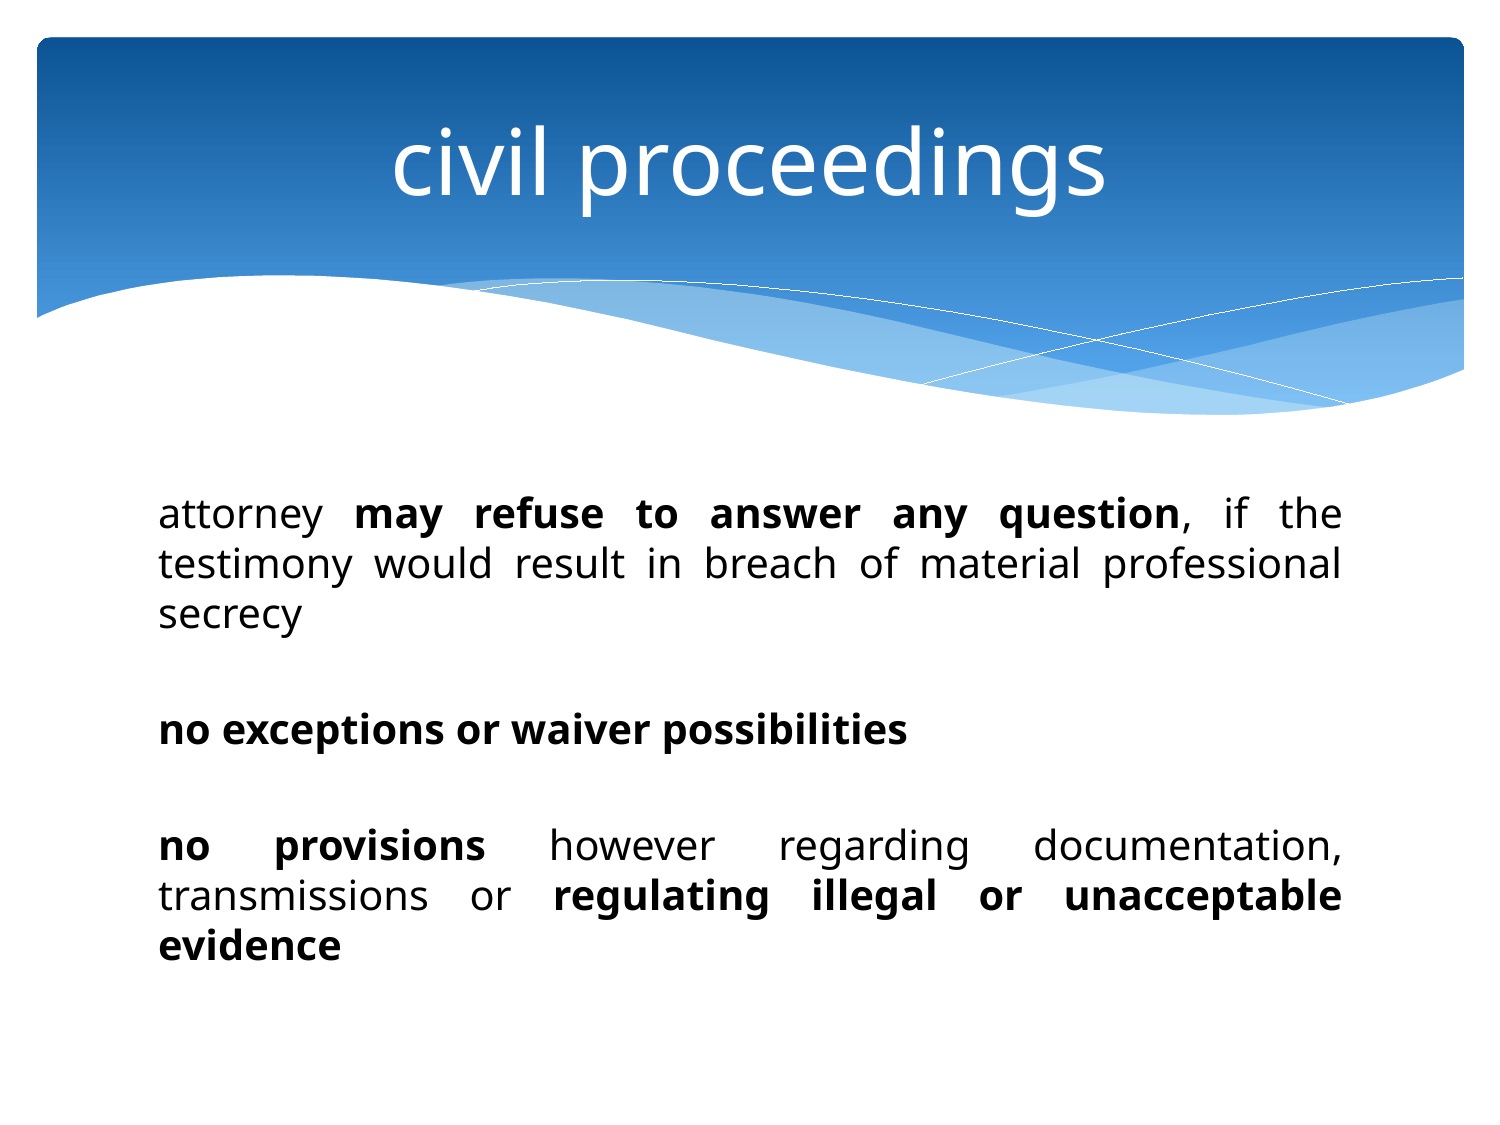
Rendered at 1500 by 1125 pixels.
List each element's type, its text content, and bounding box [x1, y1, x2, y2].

title civil proceedings [75, 55, 1425, 261]
list attorney may refuse to answer any question, if the testimony would result in breach of material professional secrecy no exceptions or waiver possibilities no provisions however regarding documentation, transmissions or regulating illegal or unacceptable evidence [143, 479, 1359, 976]
